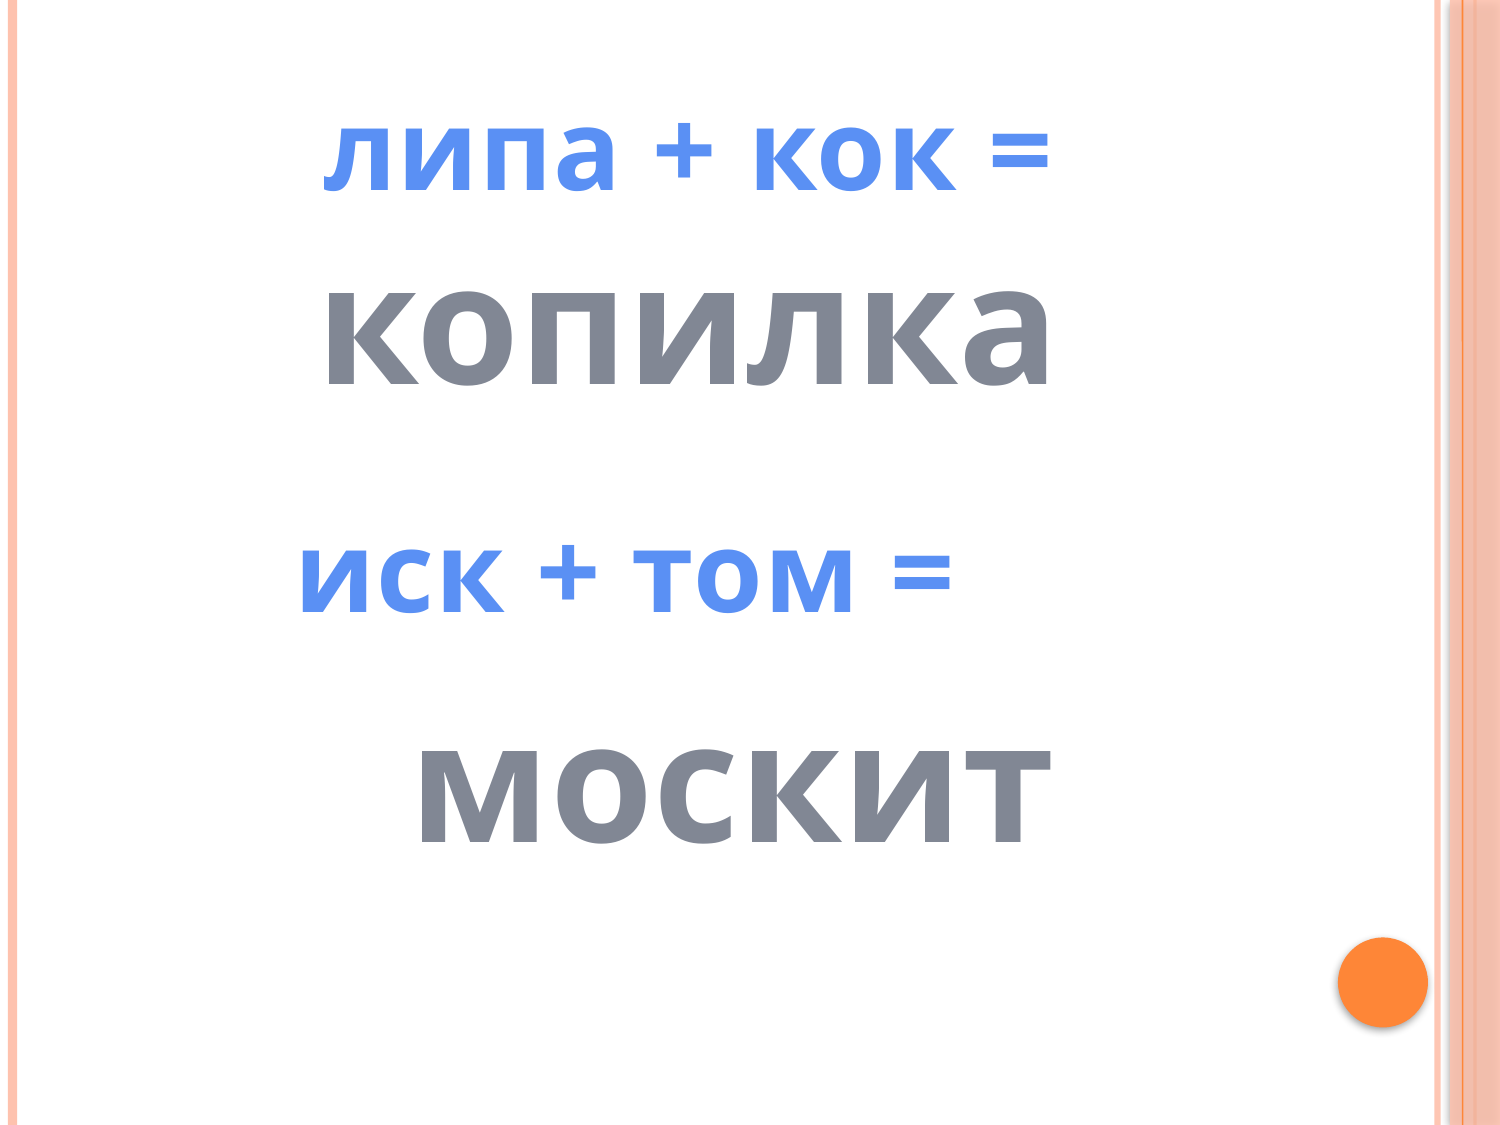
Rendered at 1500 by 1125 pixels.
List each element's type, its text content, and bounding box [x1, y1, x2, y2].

text_box иск + том = [279, 492, 971, 643]
text_box копилка [257, 210, 1118, 426]
text_box липа + кок = [308, 70, 1069, 210]
text_box москит [222, 667, 1243, 883]
